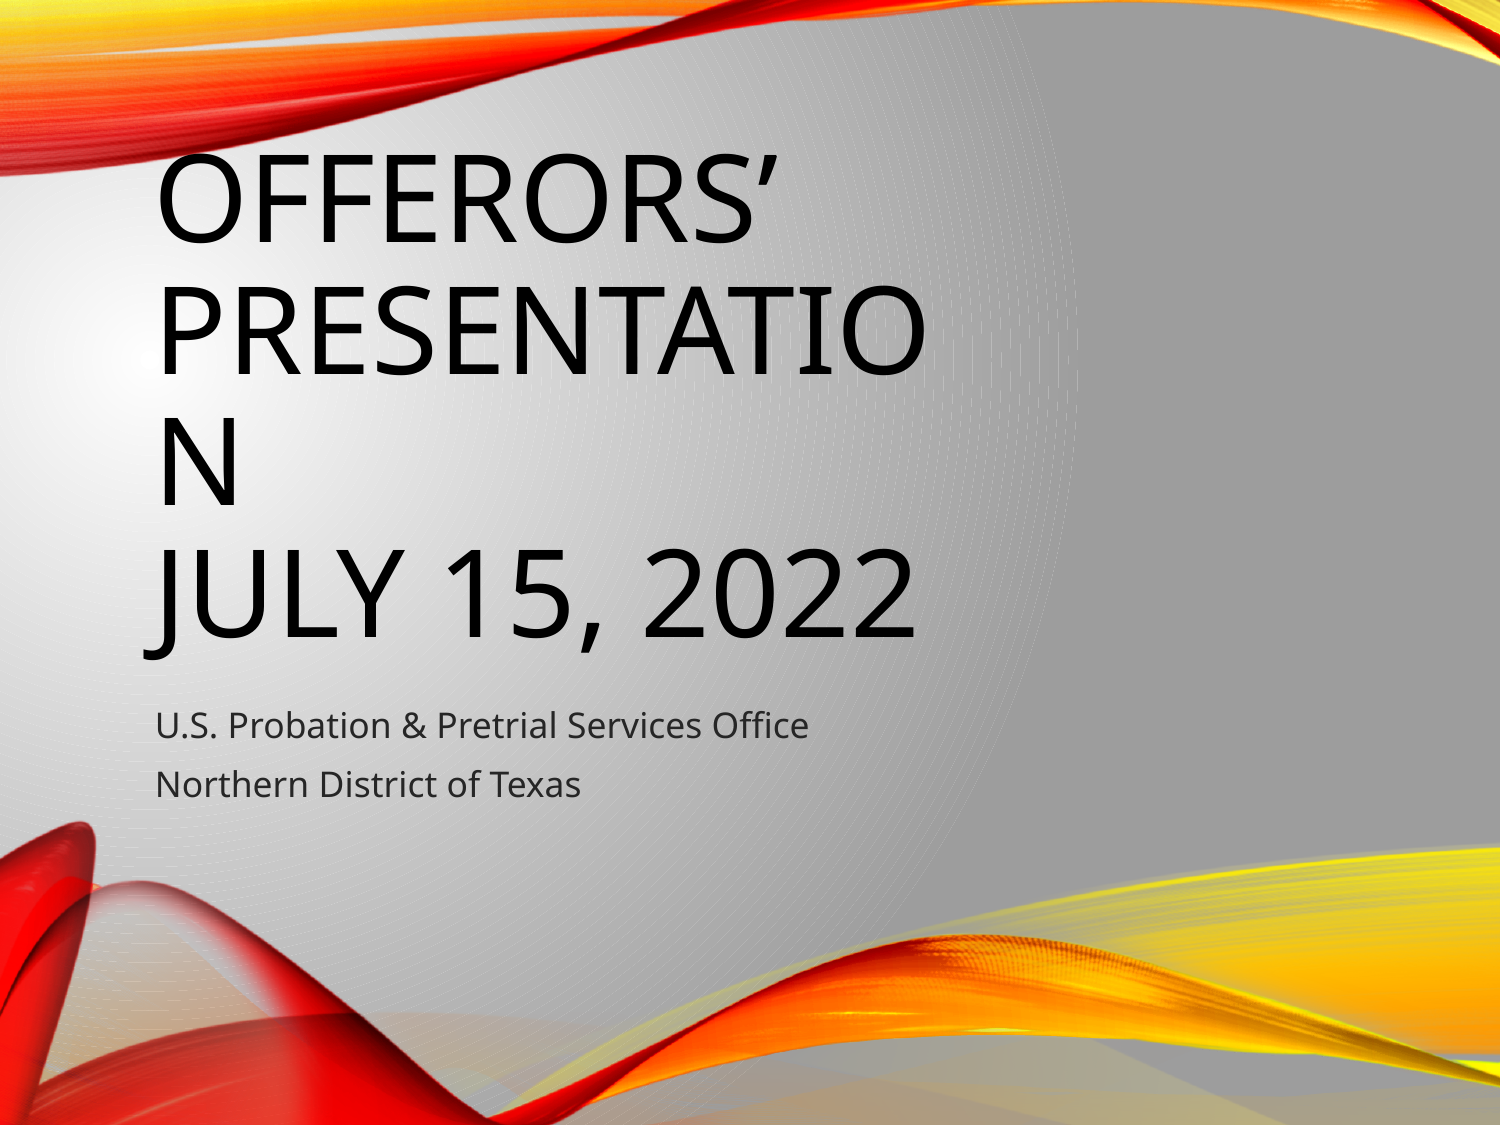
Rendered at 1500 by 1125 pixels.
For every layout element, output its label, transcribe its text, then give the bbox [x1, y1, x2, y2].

subtitle U.S. Probation & Pretrial Services Office Northern District of Texas [139, 699, 998, 842]
picture [0, 819, 1500, 1125]
title Offerors’ Presentation July 15, 2022 [138, 125, 997, 672]
picture [0, 0, 1500, 178]
